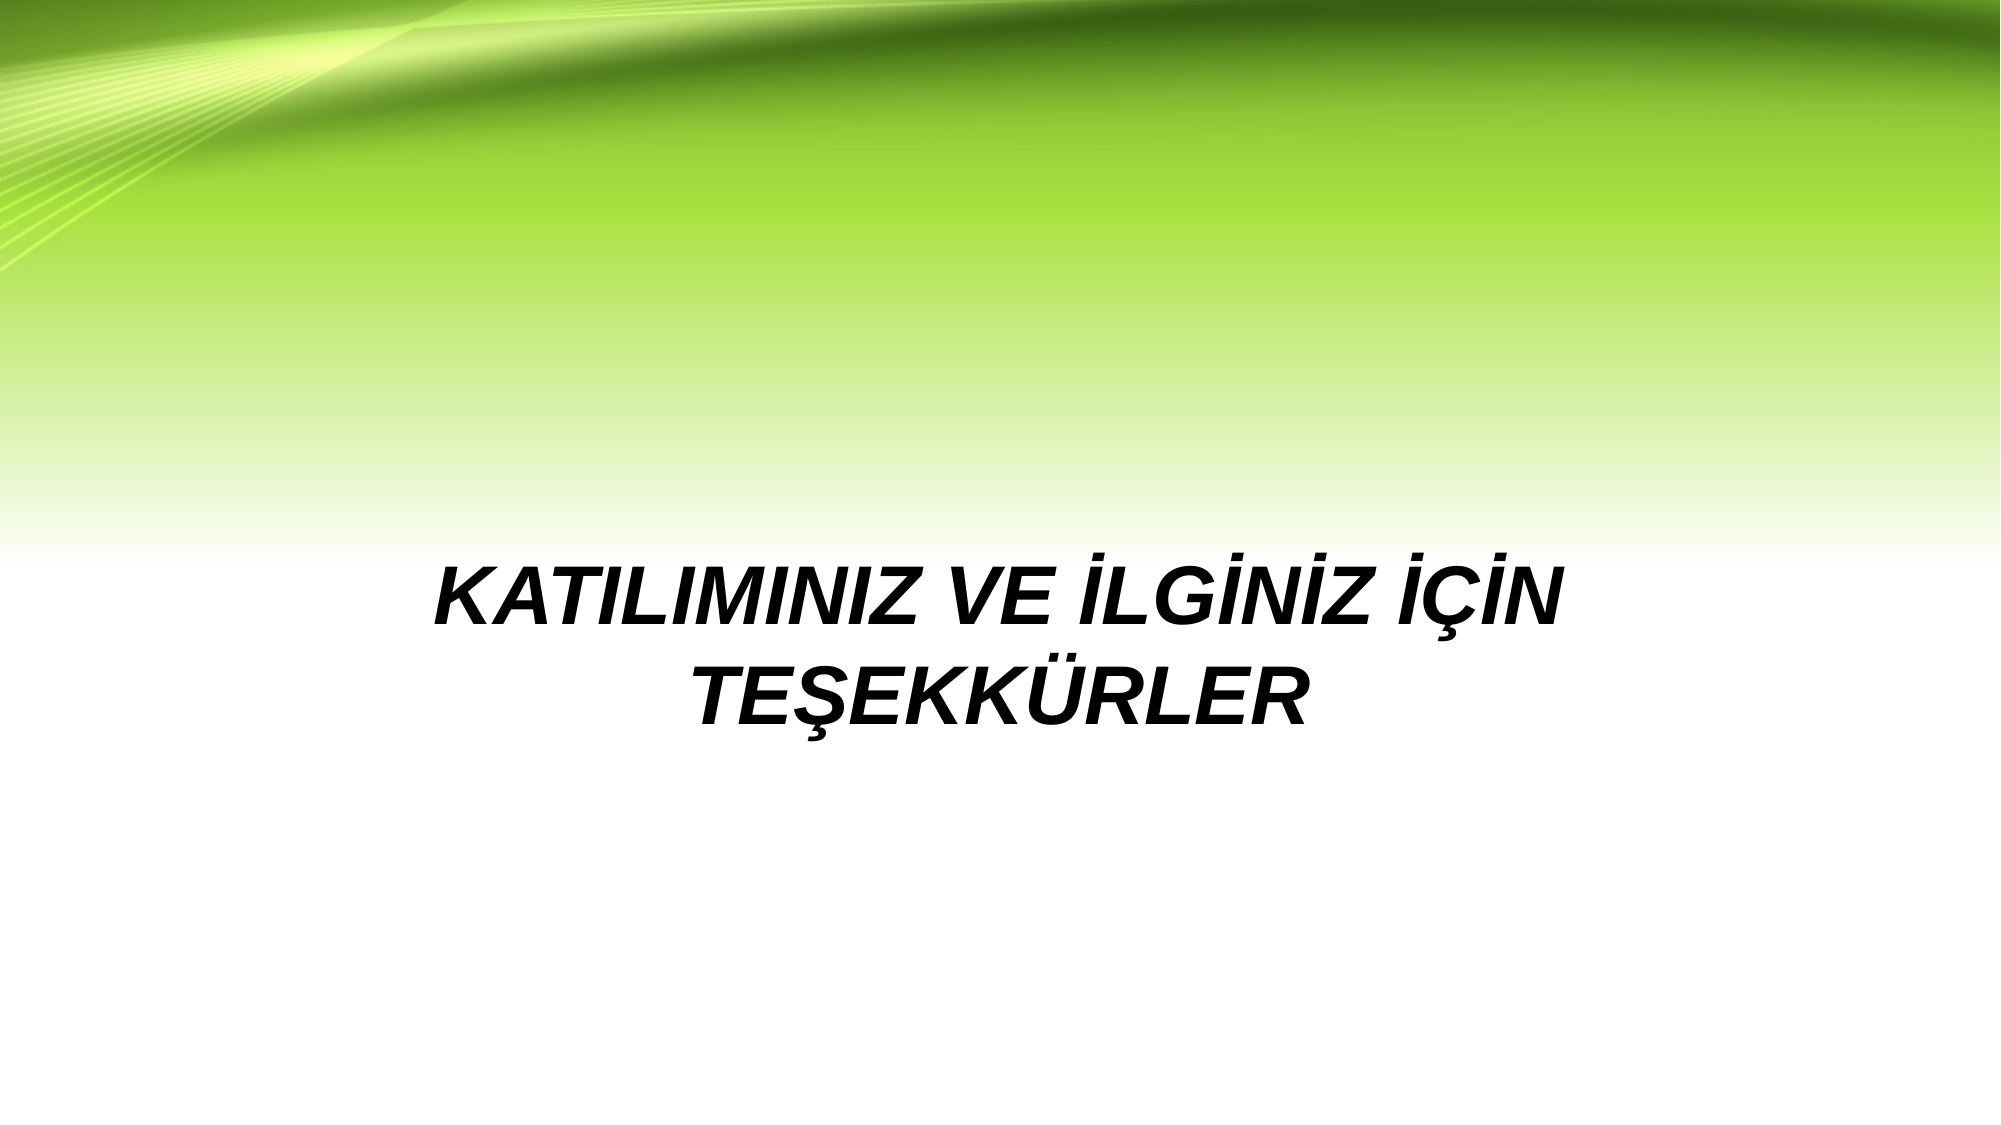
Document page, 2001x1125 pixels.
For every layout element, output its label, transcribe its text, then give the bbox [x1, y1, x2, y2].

title KATILIMINIZ VE İLGİNİZ İÇİN TEŞEKKÜRLER [136, 280, 1862, 749]
picture [0, 0, 2000, 1125]
